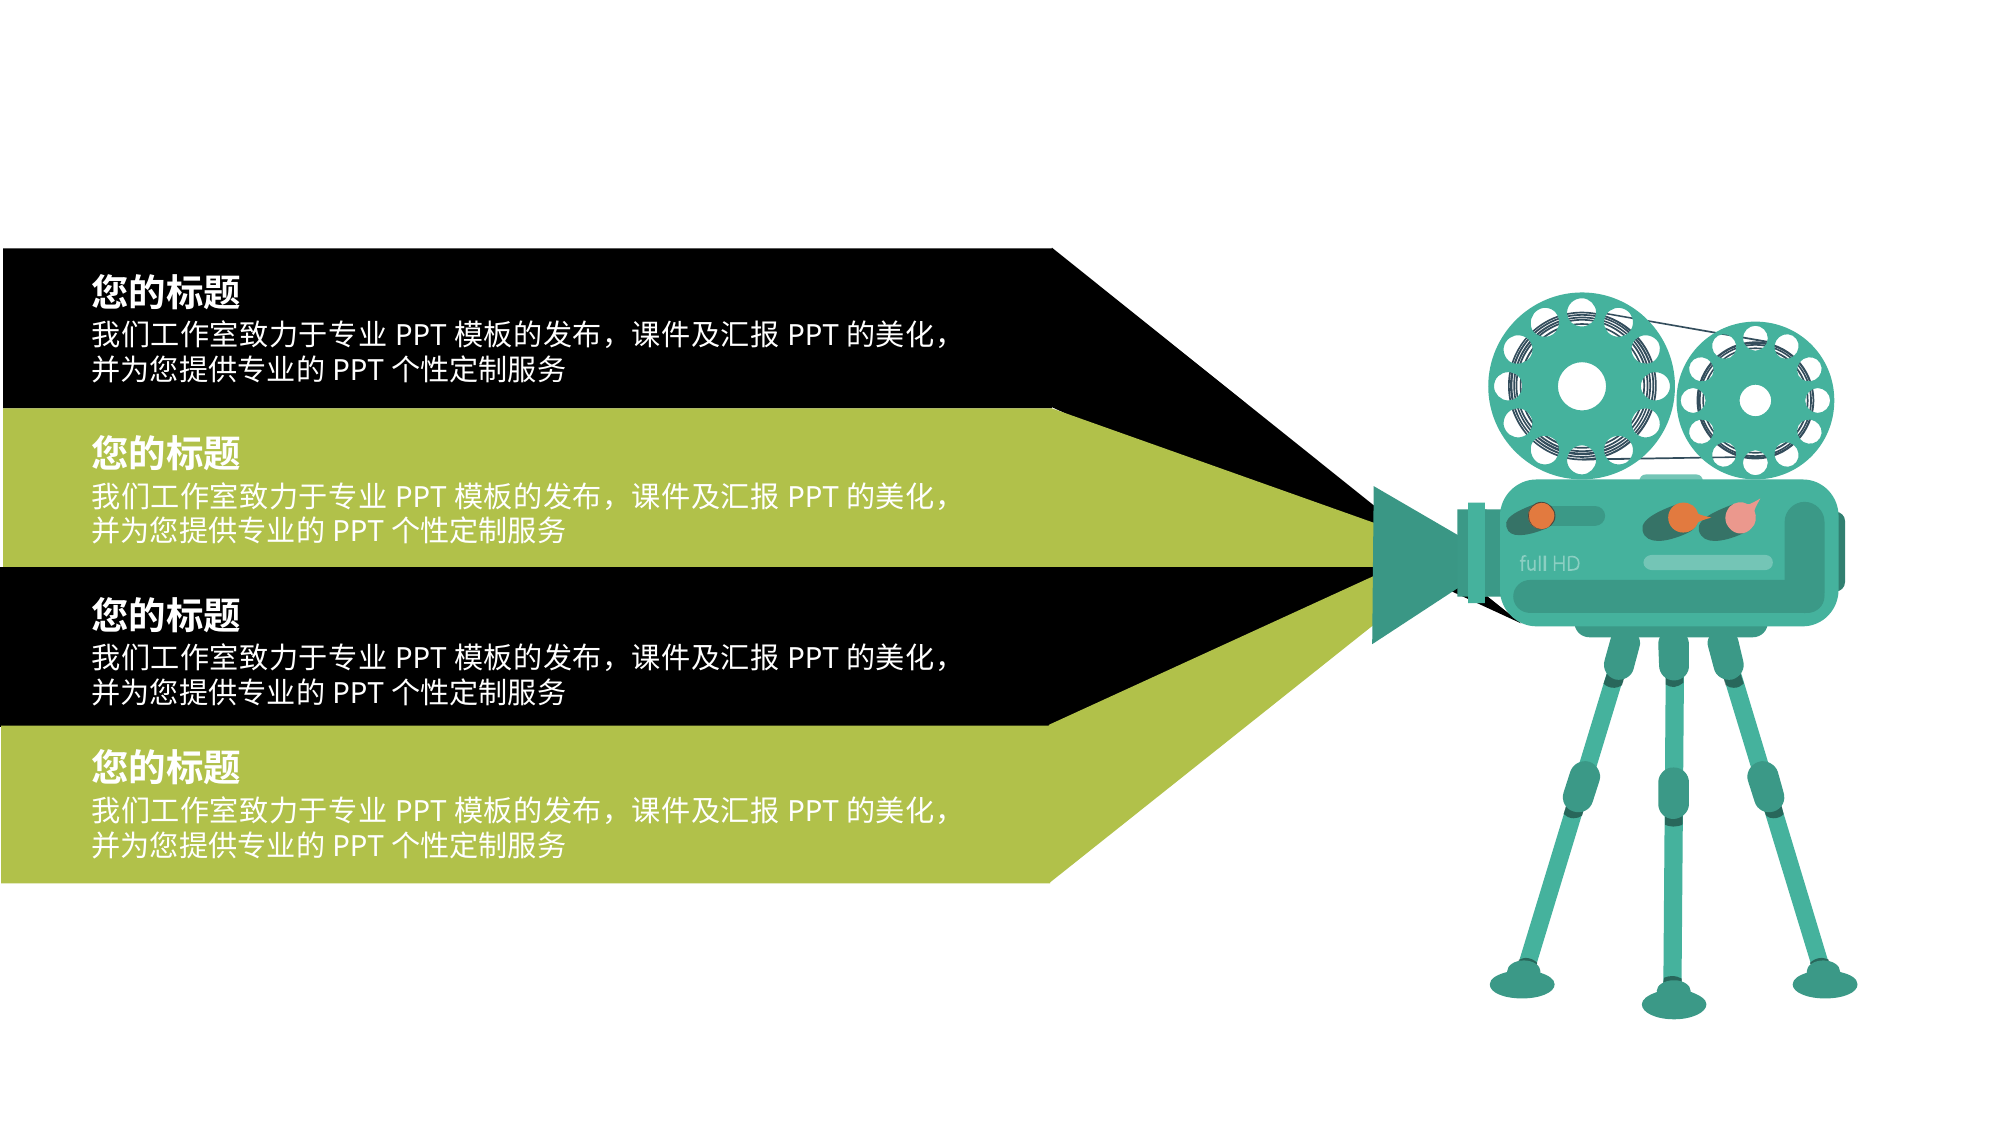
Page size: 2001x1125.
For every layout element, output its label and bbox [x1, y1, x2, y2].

text_box [920, 311, 1944, 1039]
text_box [1371, 484, 1457, 647]
text_box [1457, 292, 1858, 1020]
text_box [1, 407, 1372, 566]
text_box [0, 566, 1371, 724]
text_box [1, 245, 1372, 520]
text_box [0, 576, 1371, 885]
text_box [76, 422, 950, 557]
text_box [76, 737, 950, 871]
text_box [76, 261, 950, 395]
text_box [76, 584, 950, 718]
